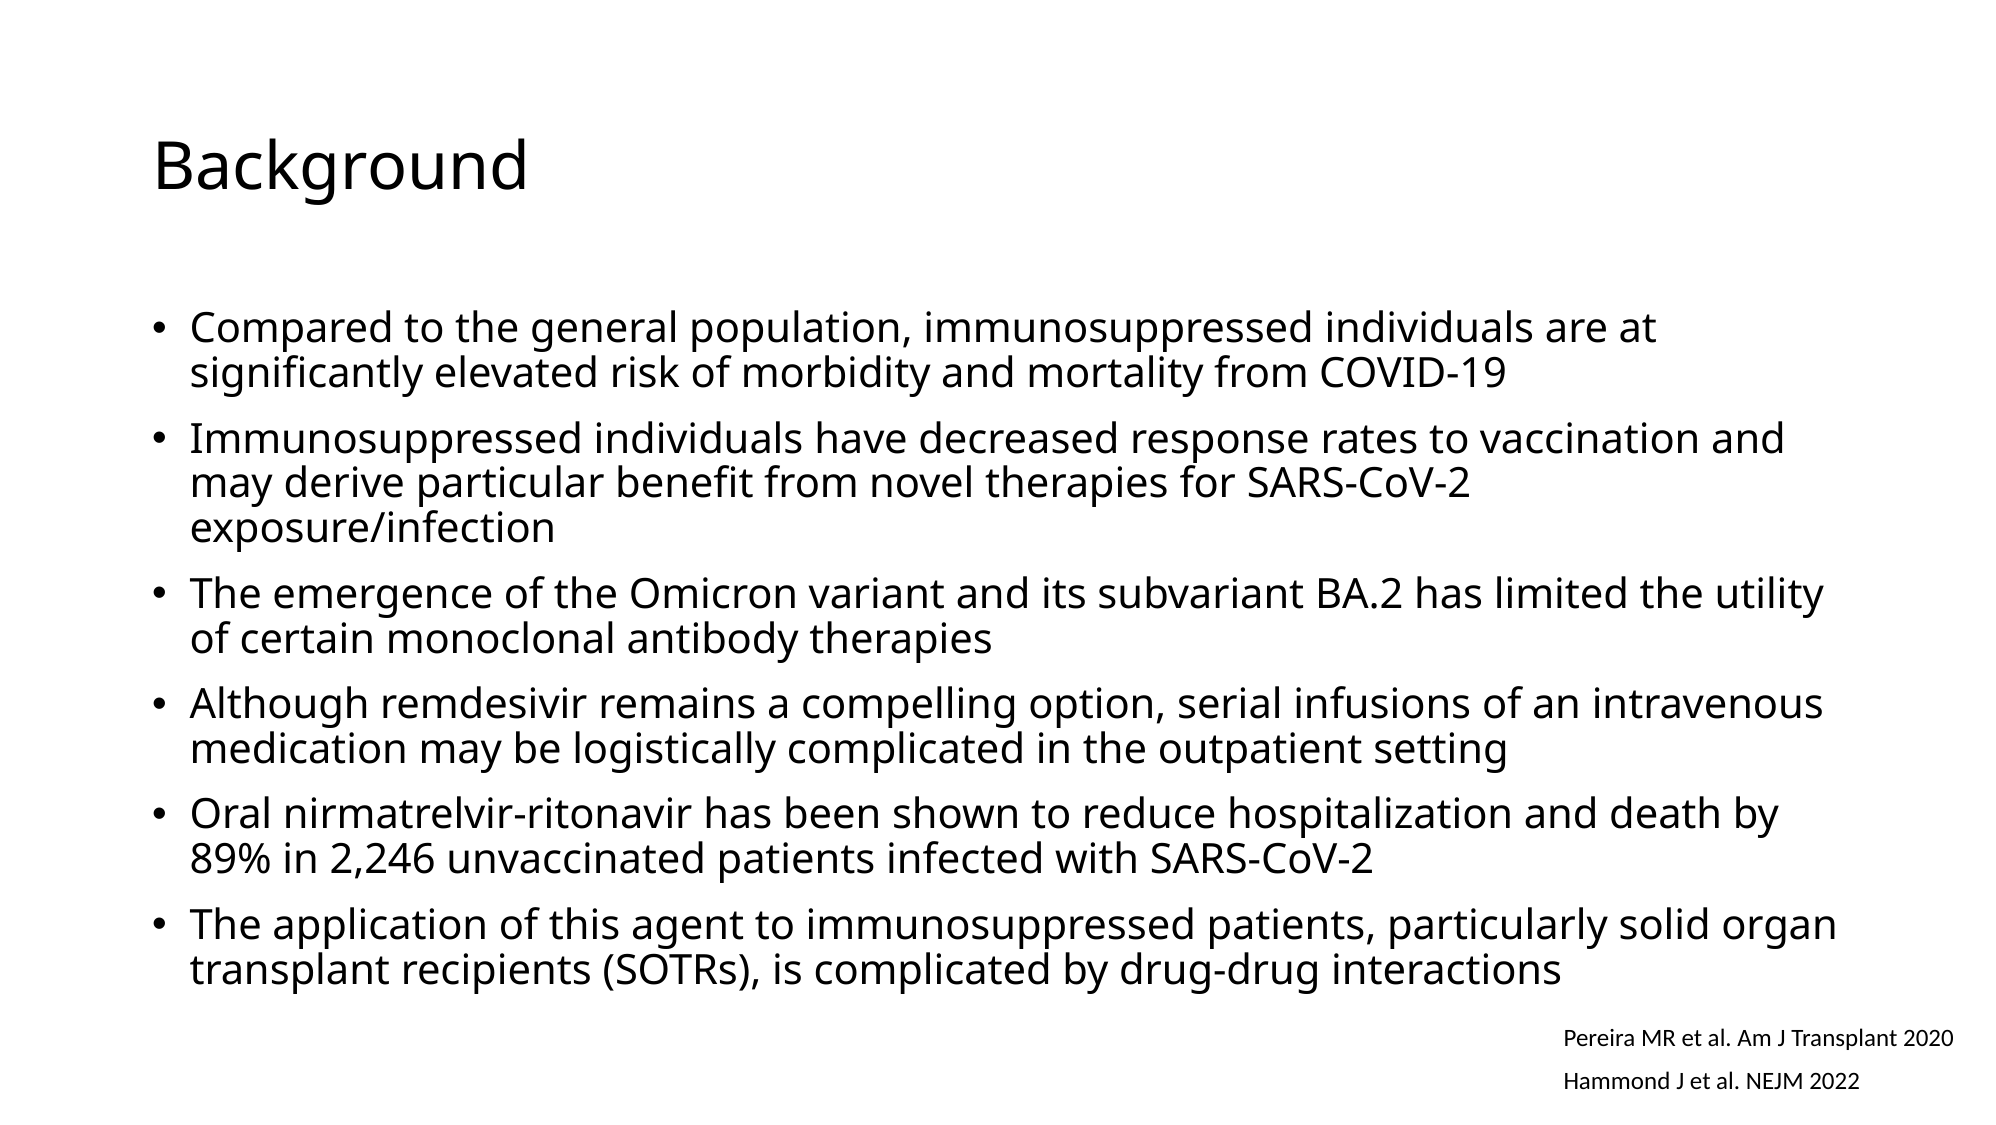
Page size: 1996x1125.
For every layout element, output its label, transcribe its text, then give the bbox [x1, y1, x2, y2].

text_box Hammond J et al. NEJM 2022 [1548, 1056, 1879, 1102]
title Background [137, 59, 1858, 278]
list Compared to the general population, immunosuppressed individuals are at significantly elevated risk of morbidity and mortality from COVID-19 Immunosuppressed individuals have decreased response rates to vaccination and may derive particular benefit from novel therapies for SARS-CoV-2 exposure/infection The emergence of the Omicron variant and its subvariant BA.2 has limited the utility of certain monoclonal antibody therapies Although remdesivir remains a compelling option, serial infusions of an intravenous medication may be logistically complicated in the outpatient setting Oral nirmatrelvir-ritonavir has been shown to reduce hospitalization and death by 89% in 2,246 unvaccinated patients infected with SARS-CoV-2 The application of this agent to immunosuppressed patients, particularly solid organ transplant recipients (SOTRs), is complicated by drug-drug interactions [137, 299, 1858, 1014]
text_box Pereira MR et al. Am J Transplant 2020 [1548, 1014, 1973, 1059]
